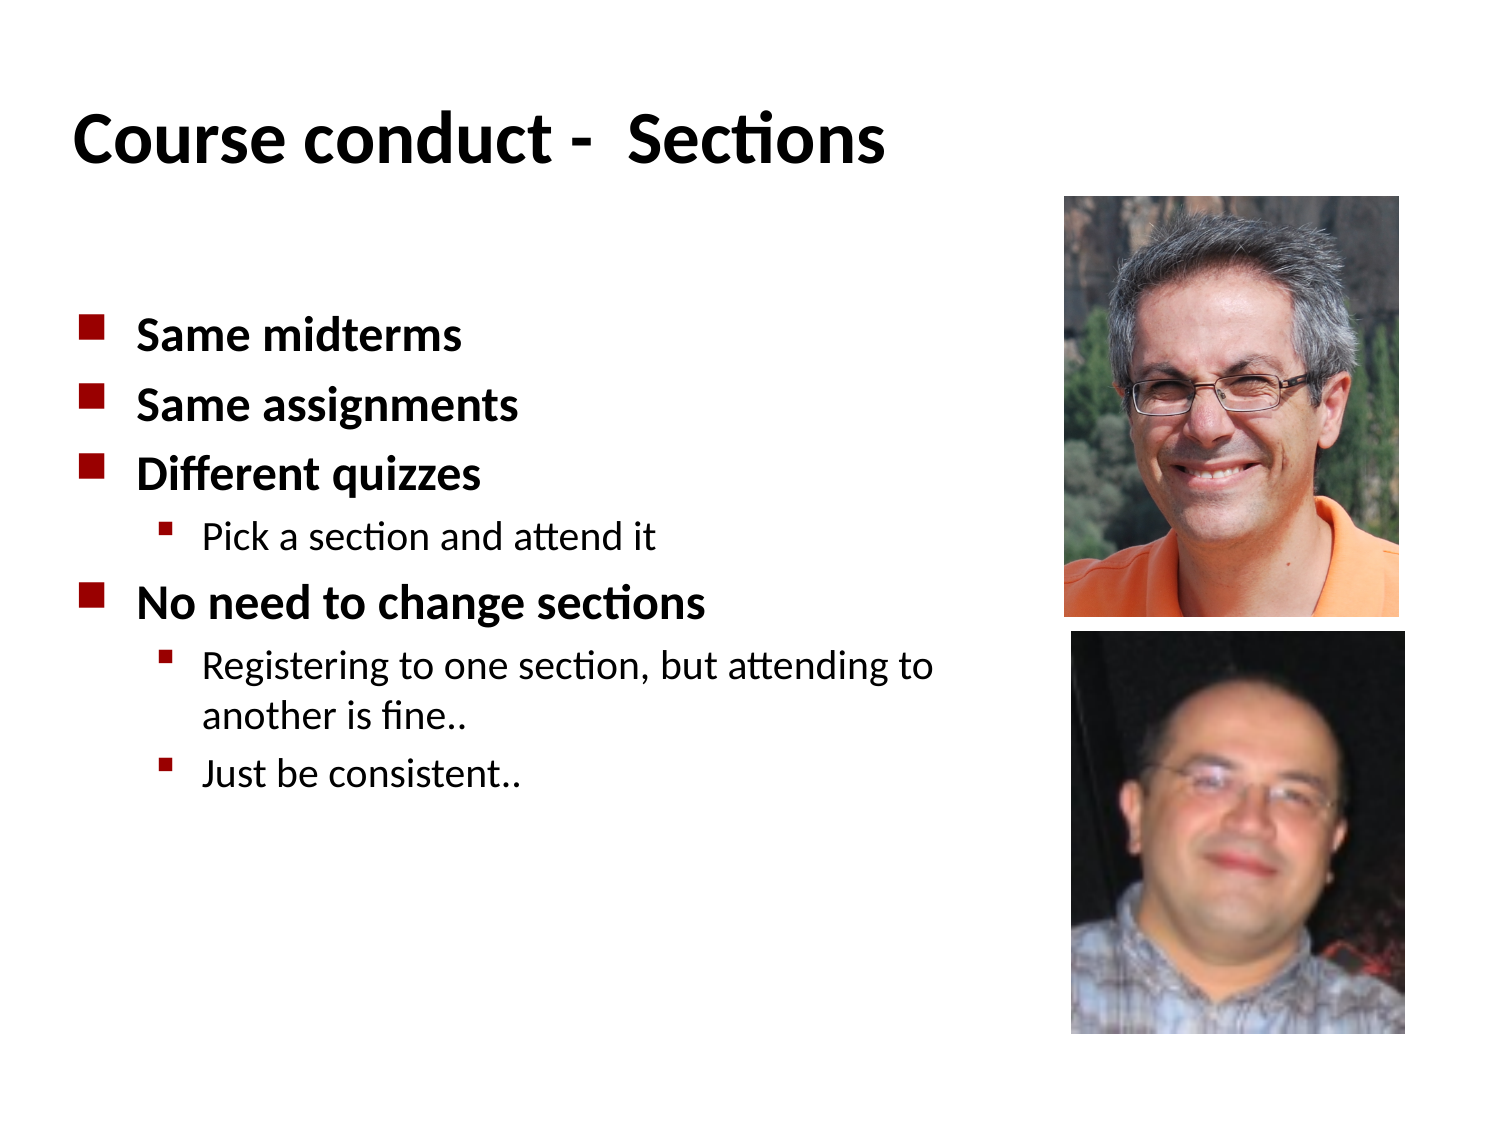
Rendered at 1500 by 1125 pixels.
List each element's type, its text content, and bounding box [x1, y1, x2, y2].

title Course conduct - Sections [58, 71, 1305, 197]
picture [1064, 196, 1399, 617]
list Same midterms Same assignments Different quizzes Pick a section and attend it No need to change sections Registering to one section, but attending to another is fine.. Just be consistent.. [64, 223, 1065, 1040]
picture [1071, 630, 1405, 1035]
